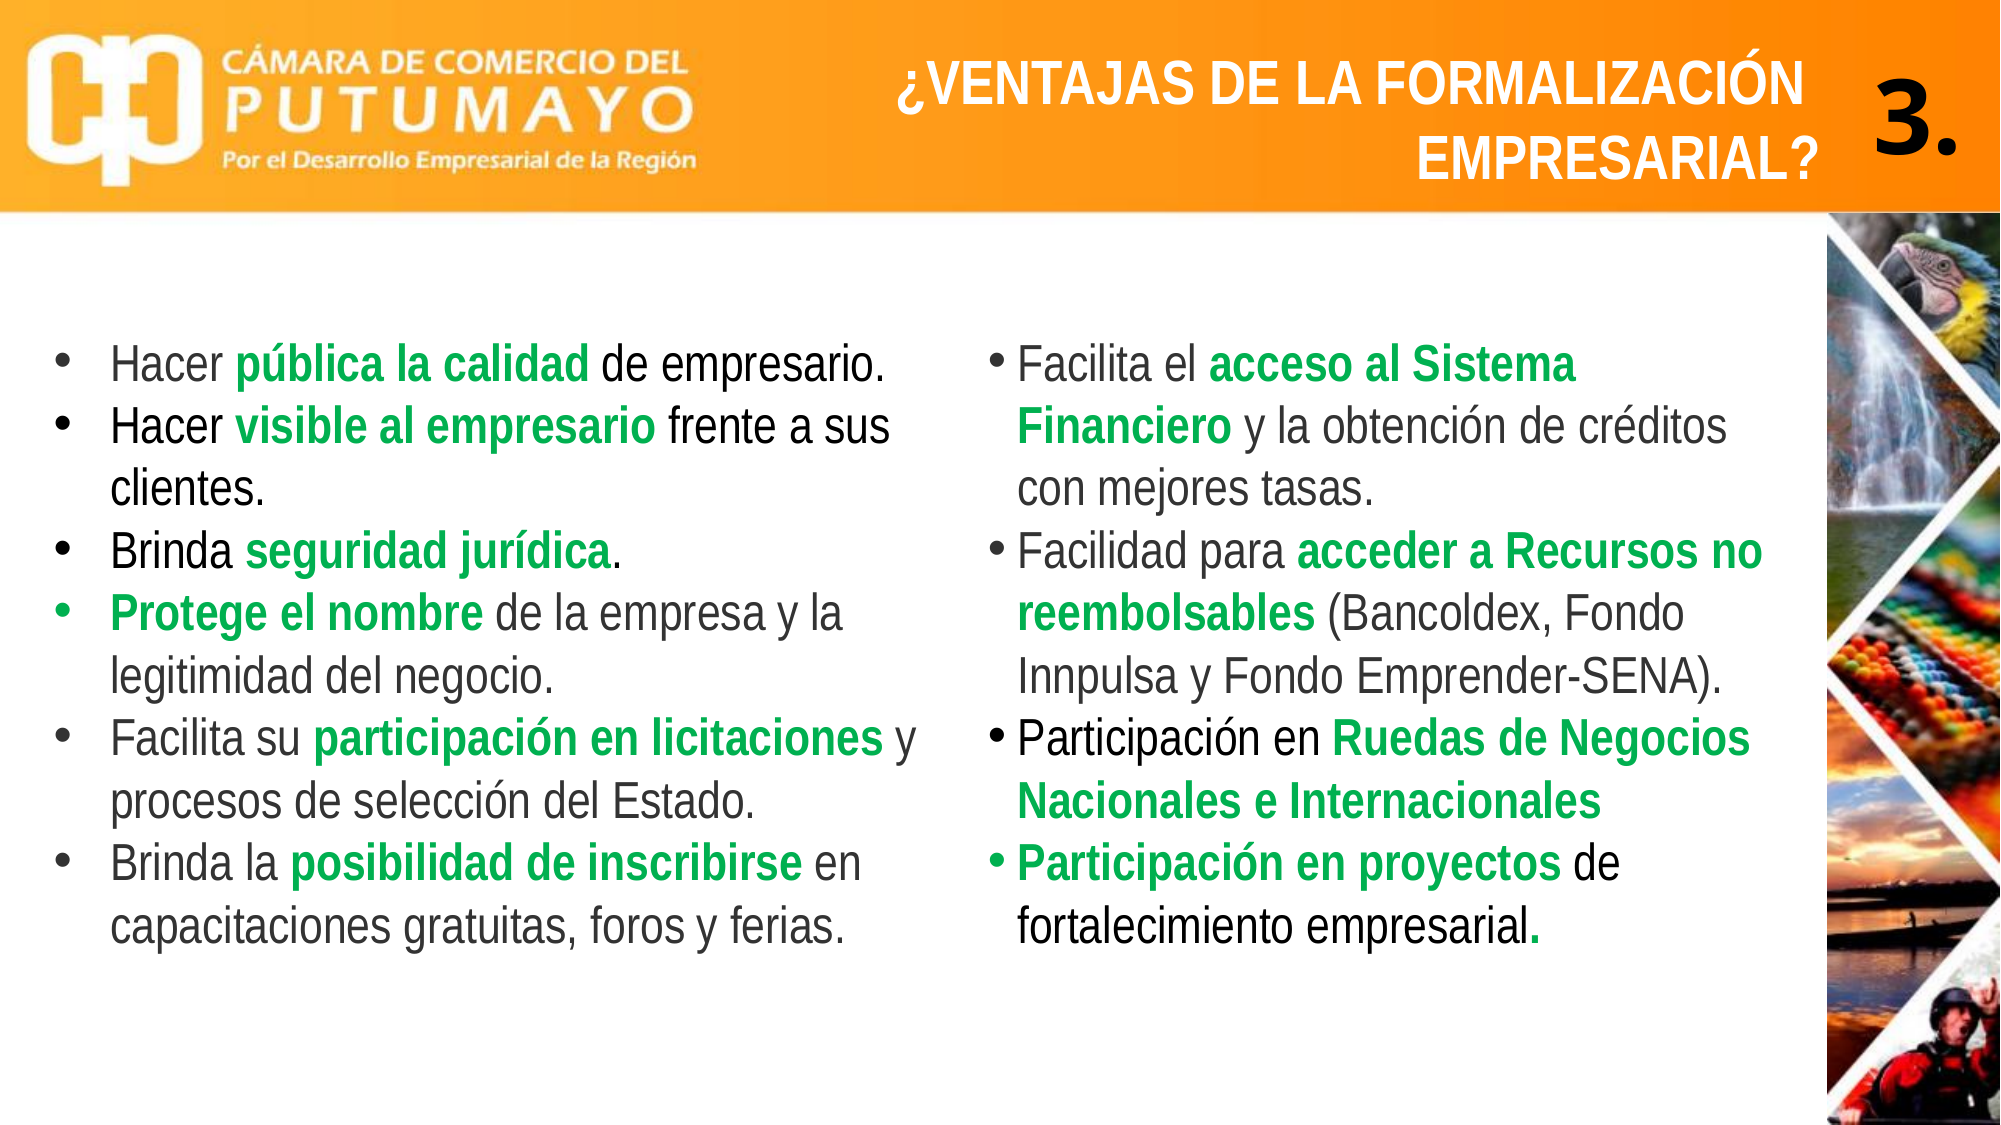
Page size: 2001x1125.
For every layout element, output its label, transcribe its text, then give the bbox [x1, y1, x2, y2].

text_box Hacer pública la calidad de empresario. Hacer visible al empresario frente a sus clientes. Brinda seguridad jurídica. Protege el nombre de la empresa y la legitimidad del negocio. Facilita su participación en licitaciones y procesos de selección del Estado. Brinda la posibilidad de inscribirse en capacitaciones gratuitas, foros y ferias. [38, 321, 943, 1024]
text_box ¿ventajas de la FORMALIZACIÓN EMPRESARIAL? [597, 55, 1836, 180]
text_box Facilita el acceso al Sistema Financiero y la obtención de créditos con mejores tasas. Facilidad para acceder a Recursos no reembolsables (Bancoldex, Fondo Innpulsa y Fondo Emprender-SENA). Participación en Ruedas de Negocios Nacionales e Internacionales Participación en proyectos de fortalecimiento empresarial. [973, 321, 1788, 962]
picture [0, 0, 2000, 1125]
text_box 3. [1845, 42, 1990, 183]
